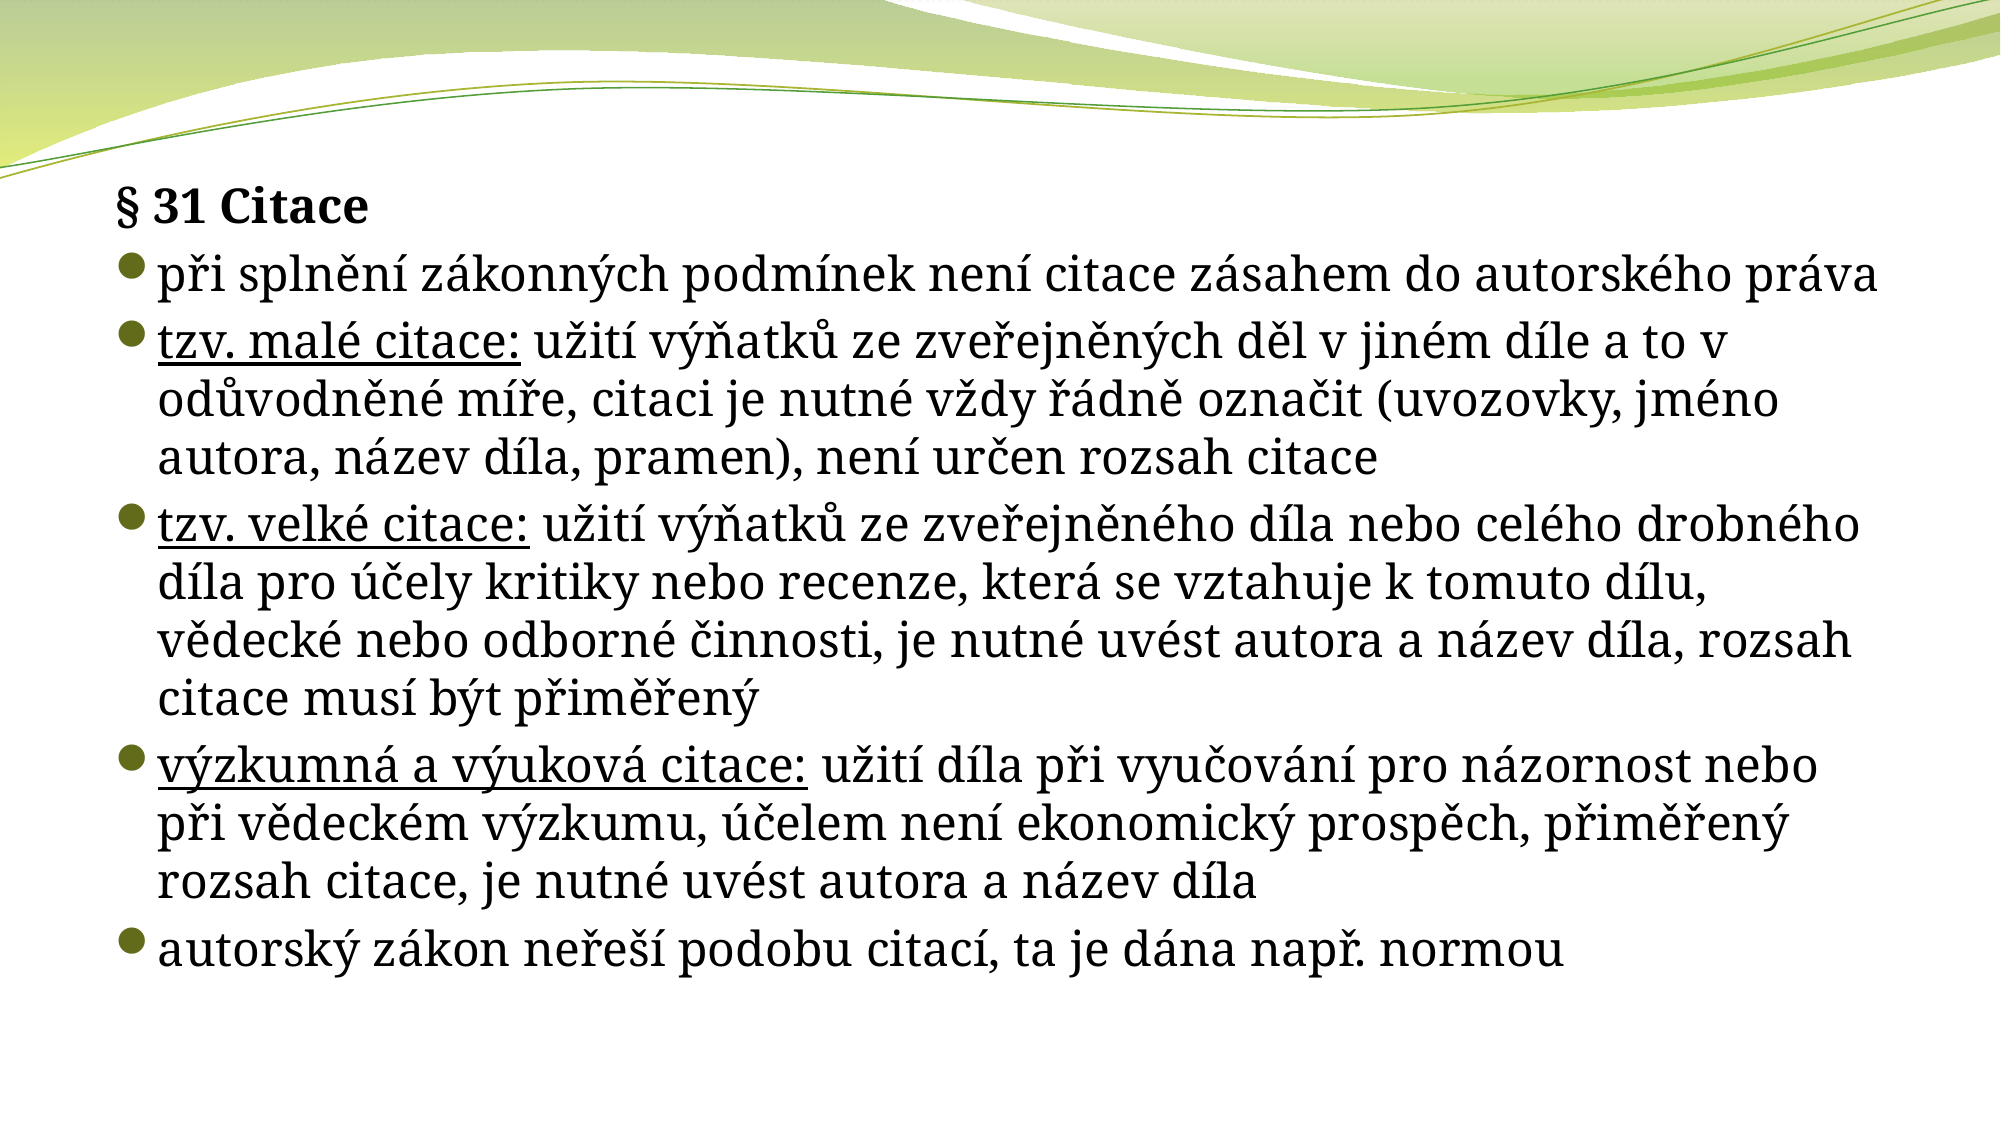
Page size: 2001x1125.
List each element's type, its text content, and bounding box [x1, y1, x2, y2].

list § 31 Citace při splnění zákonných podmínek není citace zásahem do autorského práva tzv. malé citace: užití výňatků ze zveřejněných děl v jiném díle a to v odůvodněné míře, citaci je nutné vždy řádně označit (uvozovky, jméno autora, název díla, pramen), není určen rozsah citace tzv. velké citace: užití výňatků ze zveřejněného díla nebo celého drobného díla pro účely kritiky nebo recenze, která se vztahuje k tomuto dílu, vědecké nebo odborné činnosti, je nutné uvést autora a název díla, rozsah citace musí být přiměřený výzkumná a výuková citace: užití díla při vyučování pro názornost nebo při vědeckém výzkumu, účelem není ekonomický prospěch, přiměřený rozsah citace, je nutné uvést autora a název díla autorský zákon neřeší podobu citací, ta je dána např. normou [99, 168, 1900, 1038]
